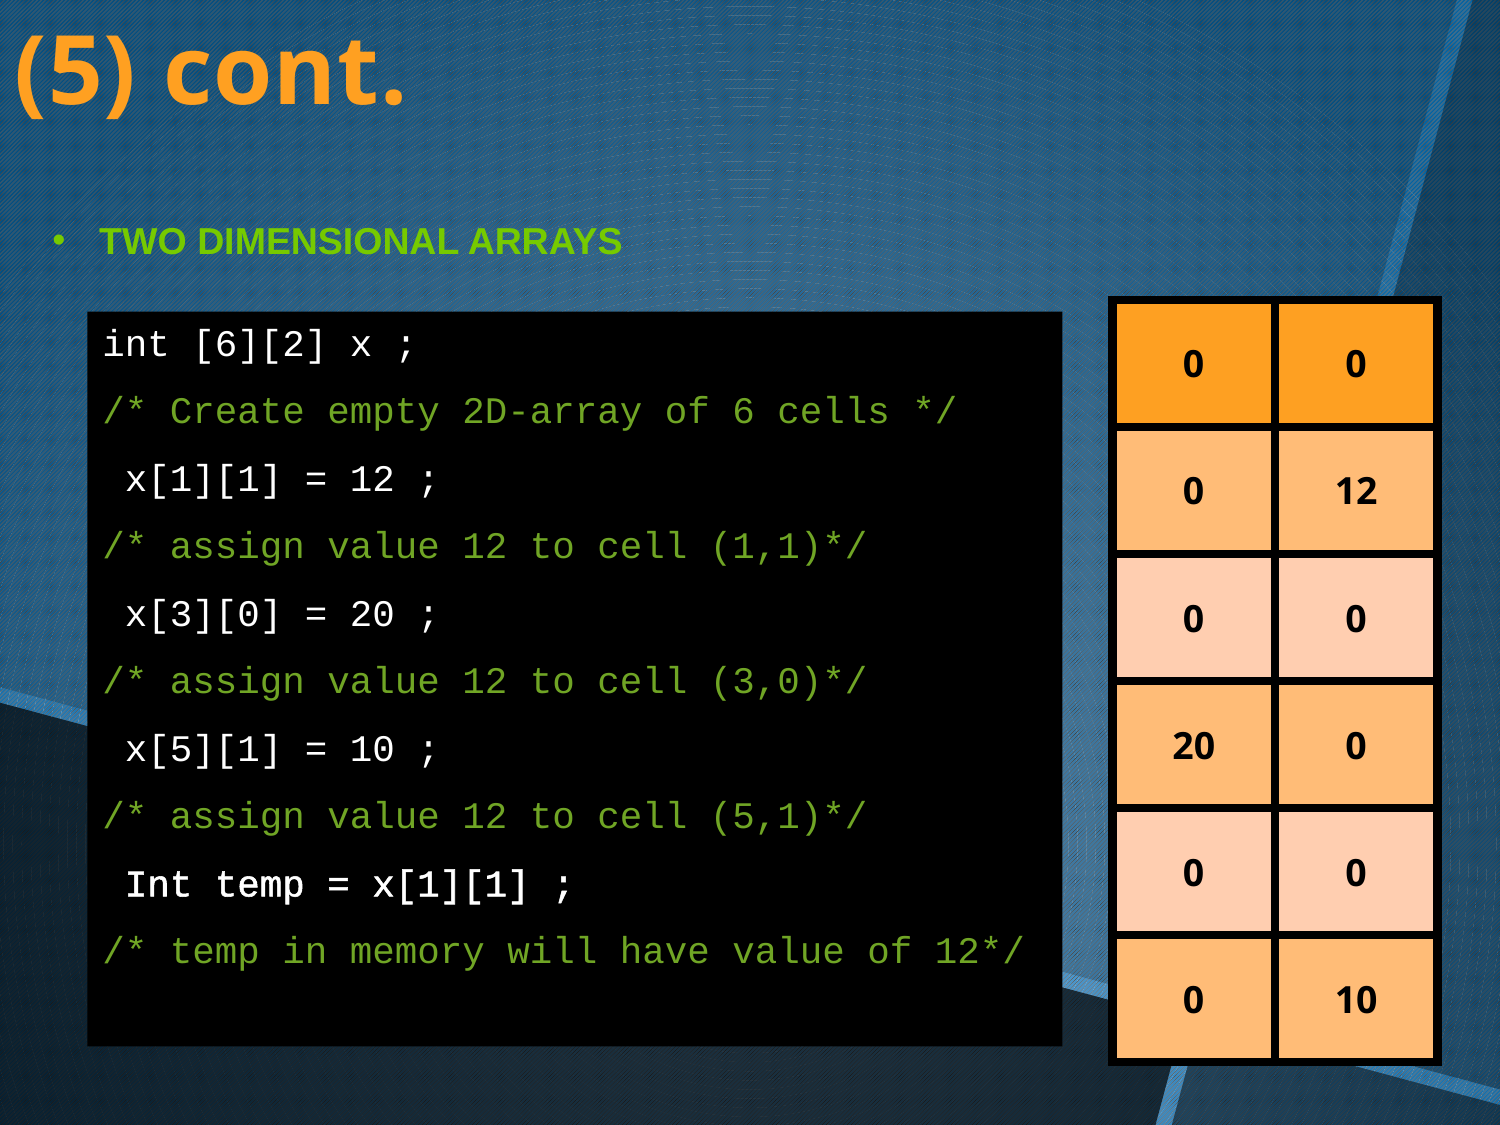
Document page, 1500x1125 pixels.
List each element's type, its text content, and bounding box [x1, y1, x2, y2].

text_box int [6][2] x ; /* Create empty 2D-array of 6 cells */ x[1][1] = 12 ; /* assign value 12 to cell (1,1)*/ x[3][0] = 20 ; /* assign value 12 to cell (3,0)*/ x[5][1] = 10 ; /* assign value 12 to cell (5,1)*/ Int temp = x[1][1] ; /* temp in memory will have value of 12*/ [87, 311, 1063, 1047]
text_box (5) cont. [0, 0, 1500, 138]
table_cell 0 [1117, 939, 1271, 1058]
table_cell 0 [1117, 431, 1271, 550]
table_cell 20 [1117, 685, 1271, 804]
table_header 0 [1279, 304, 1433, 423]
text_box Two Dimensional Arrays [37, 187, 1400, 270]
table_cell 10 [1279, 939, 1433, 1058]
table_cell 0 [1279, 685, 1433, 804]
table_header 0 [1117, 304, 1271, 423]
table_cell 0 [1279, 558, 1433, 677]
table_cell 0 [1279, 812, 1433, 931]
table_cell 12 [1279, 431, 1433, 550]
table_cell 0 [1117, 812, 1271, 931]
table_cell 0 [1117, 558, 1271, 677]
